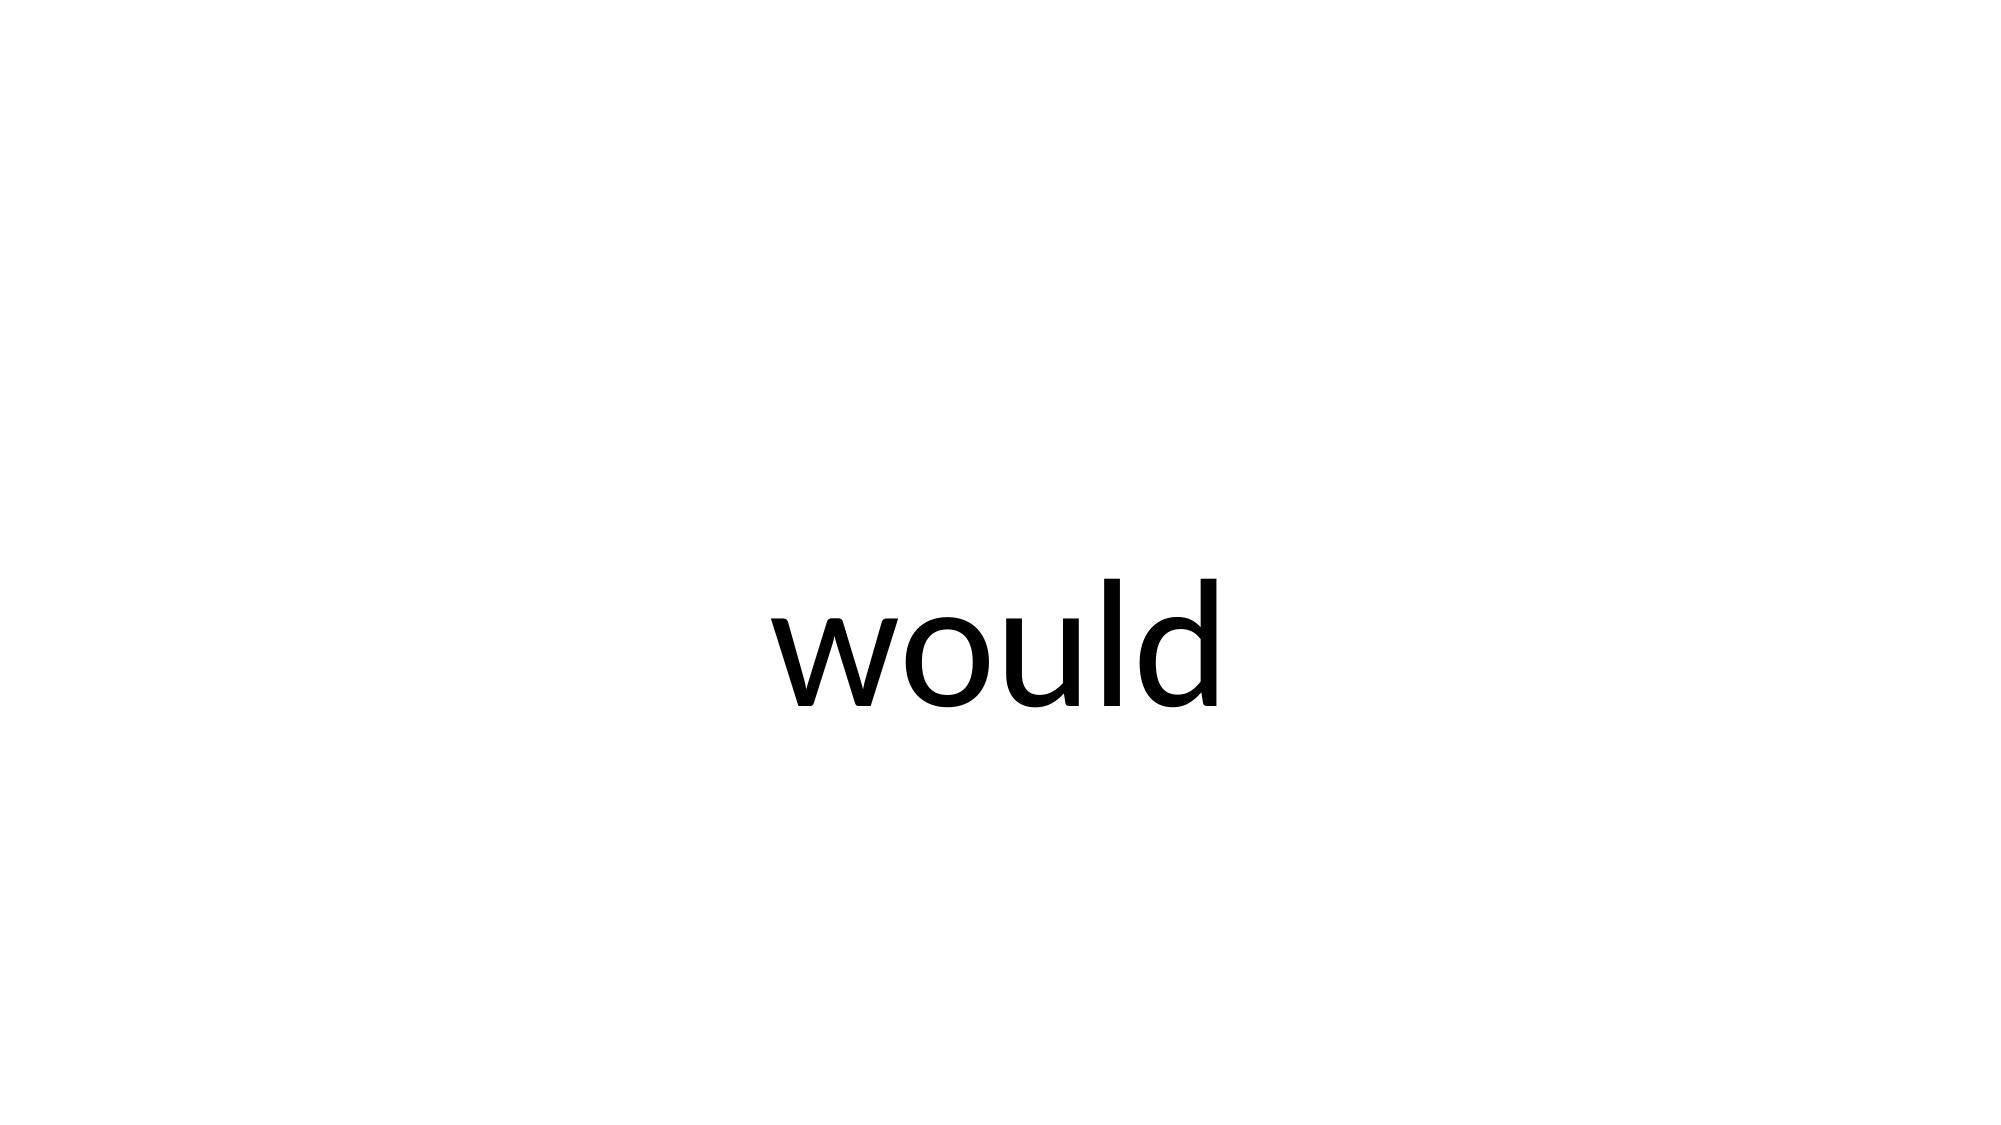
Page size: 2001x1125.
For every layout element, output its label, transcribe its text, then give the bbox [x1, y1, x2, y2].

list would [137, 299, 1863, 1014]
